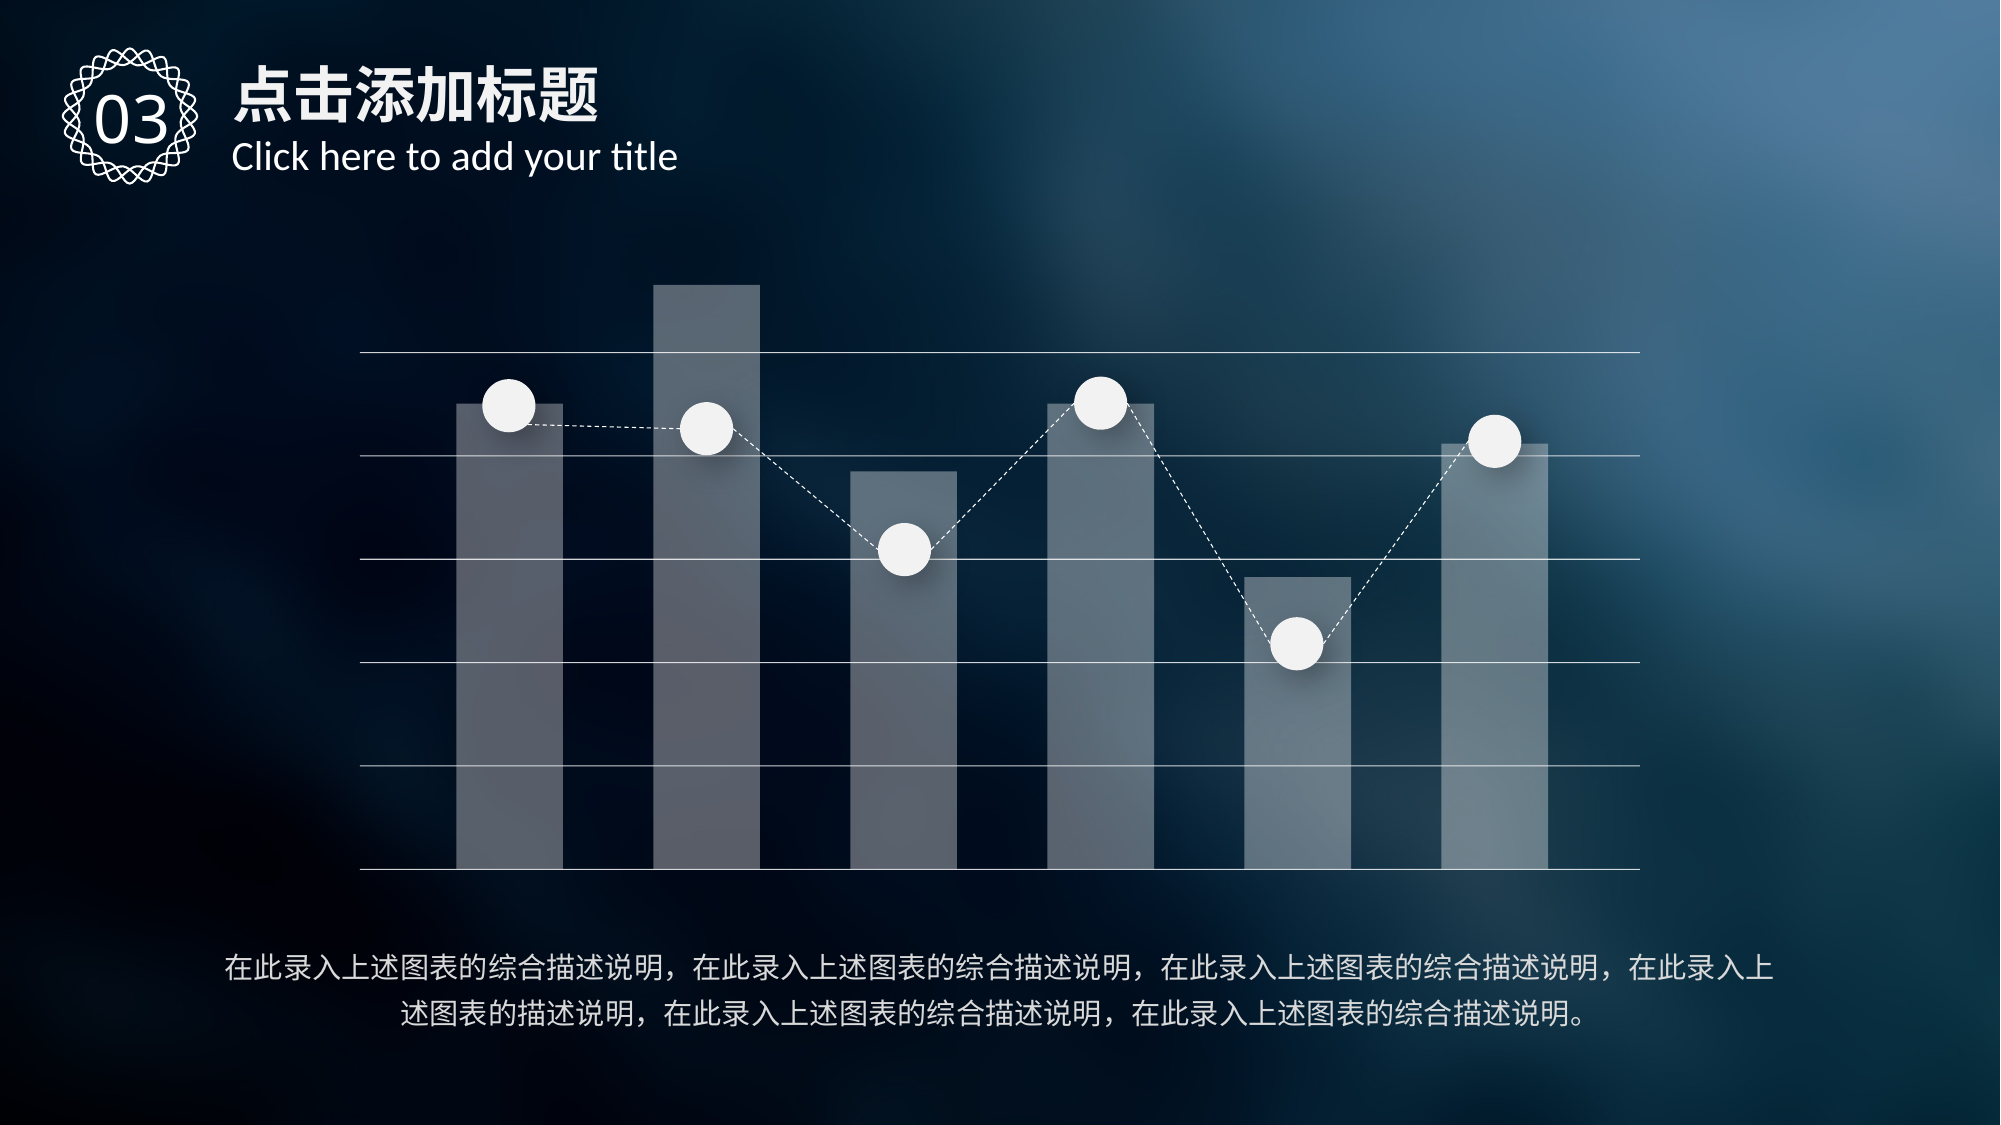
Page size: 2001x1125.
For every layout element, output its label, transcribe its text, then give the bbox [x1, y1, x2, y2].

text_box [1323, 441, 1469, 644]
text_box 点击添加标题 [217, 48, 615, 137]
text_box Click here to add your title [216, 121, 694, 187]
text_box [527, 424, 681, 429]
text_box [62, 48, 198, 184]
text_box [1127, 403, 1271, 644]
picture [1924, 1110, 1950, 1115]
text_box 在此录入上述图表的综合描述说明，在此录入上述图表的综合描述说明，在此录入上述图表的综合描述说明，在此录入上述图表的描述说明，在此录入上述图表的综合描述说明，在此录入上述图表的综合描述说明。 [208, 931, 1792, 1038]
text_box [931, 403, 1075, 550]
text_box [359, 284, 1640, 870]
picture [0, 0, 2000, 1125]
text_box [733, 428, 878, 550]
